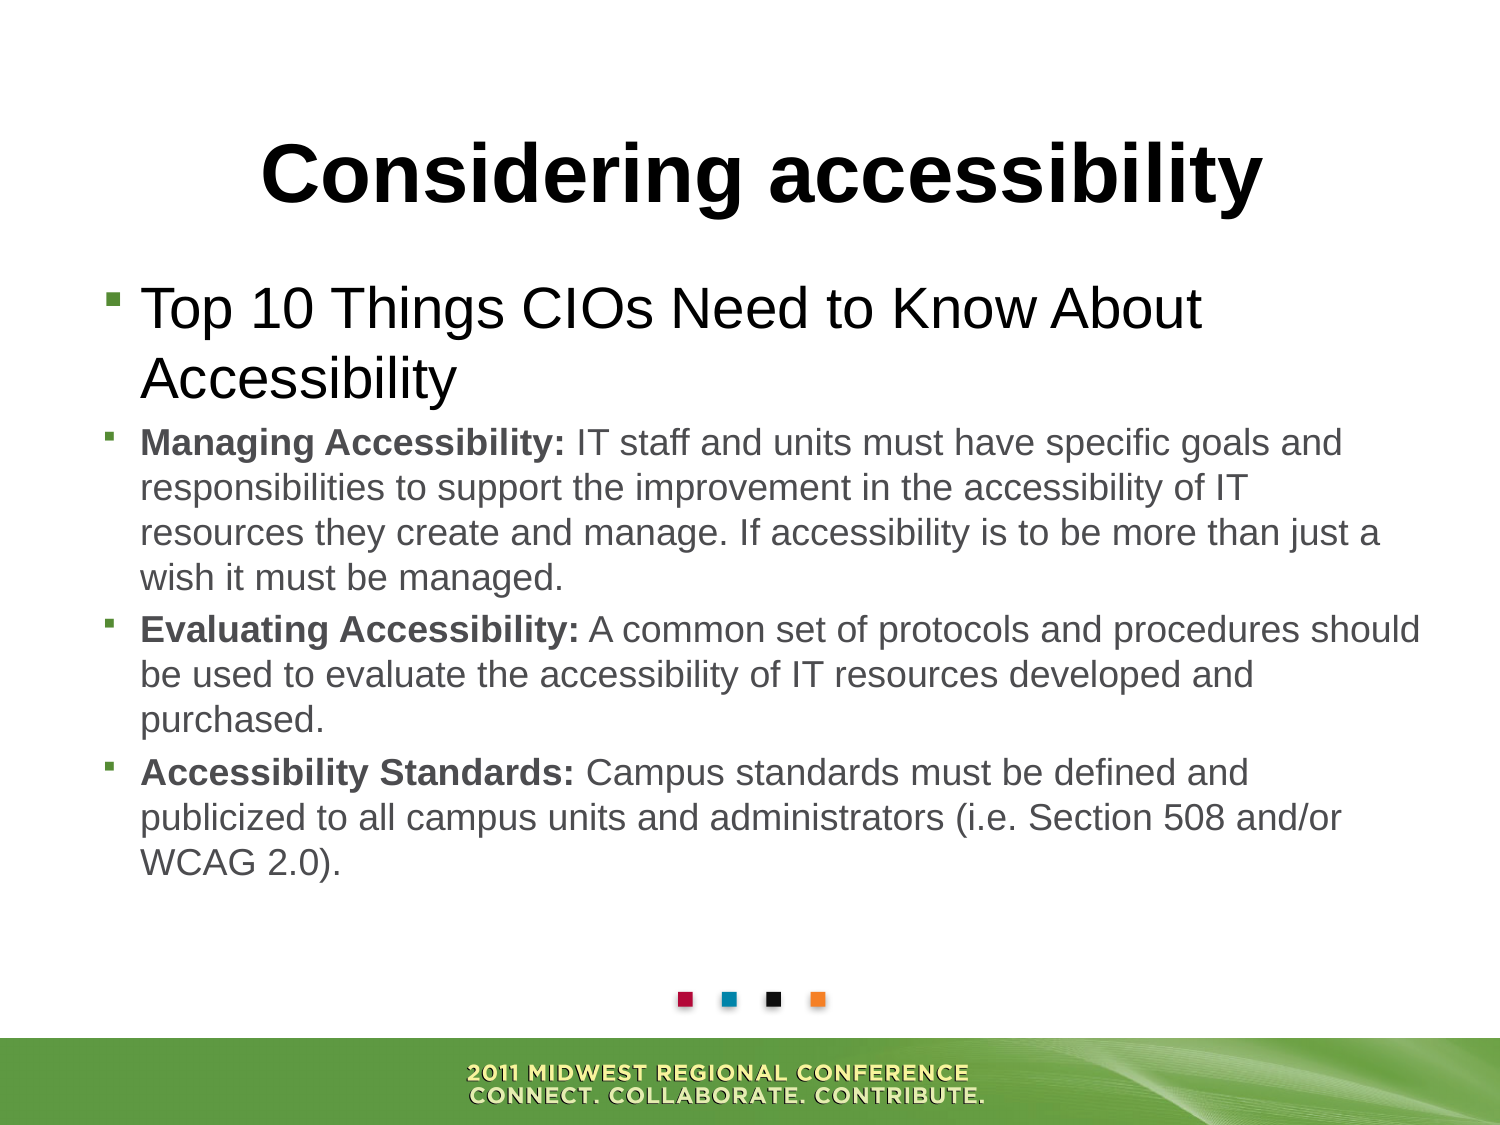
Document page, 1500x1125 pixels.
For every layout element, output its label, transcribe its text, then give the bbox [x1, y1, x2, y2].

list Top 10 Things CIOs Need to Know About Accessibility Managing Accessibility: IT staff and units must have specific goals and responsibilities to support the improvement in the accessibility of IT resources they create and manage. If accessibility is to be more than just a wish it must be managed. Evaluating Accessibility: A common set of protocols and procedures should be used to evaluate the accessibility of IT resources developed and purchased. Accessibility Standards: Campus standards must be defined and publicized to all campus units and administrators (i.e. Section 508 and/or WCAG 2.0). [87, 262, 1438, 1006]
title Considering accessibility [75, 75, 1450, 263]
picture [0, 1038, 1500, 1125]
